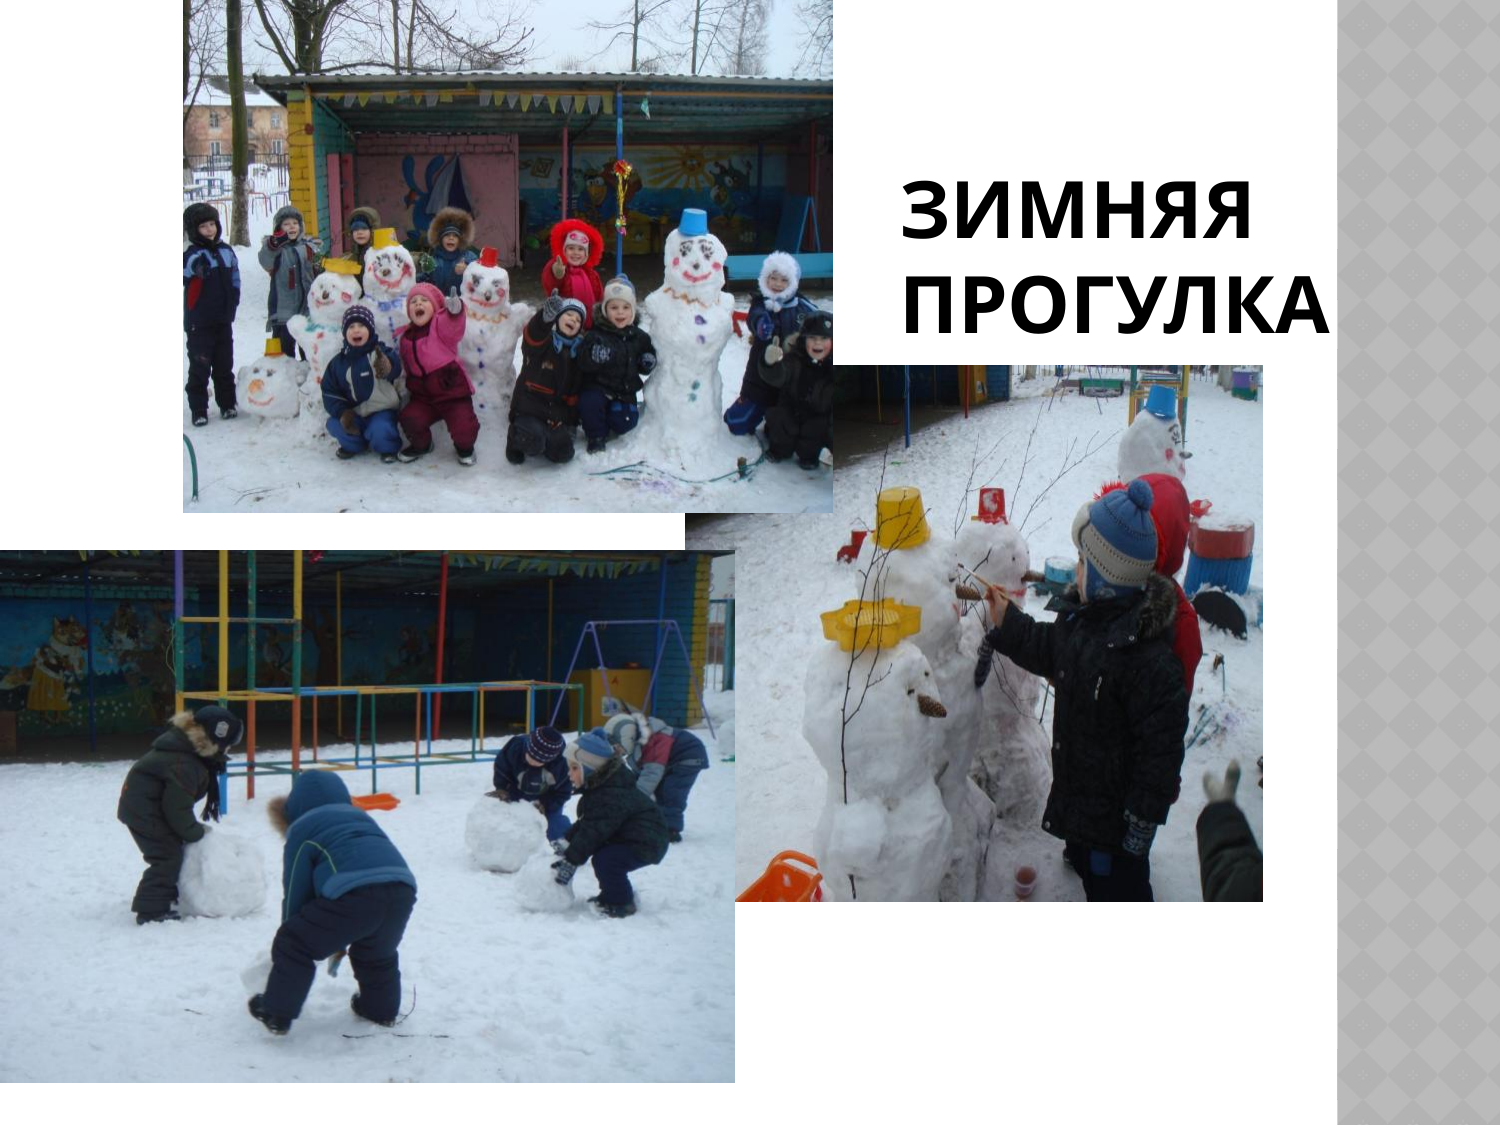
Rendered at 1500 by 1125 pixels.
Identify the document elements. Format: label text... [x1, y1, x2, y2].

picture [0, 550, 735, 1083]
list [684, 365, 1264, 903]
title Зимняя прогулка группа [891, 0, 1500, 445]
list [182, 0, 834, 513]
